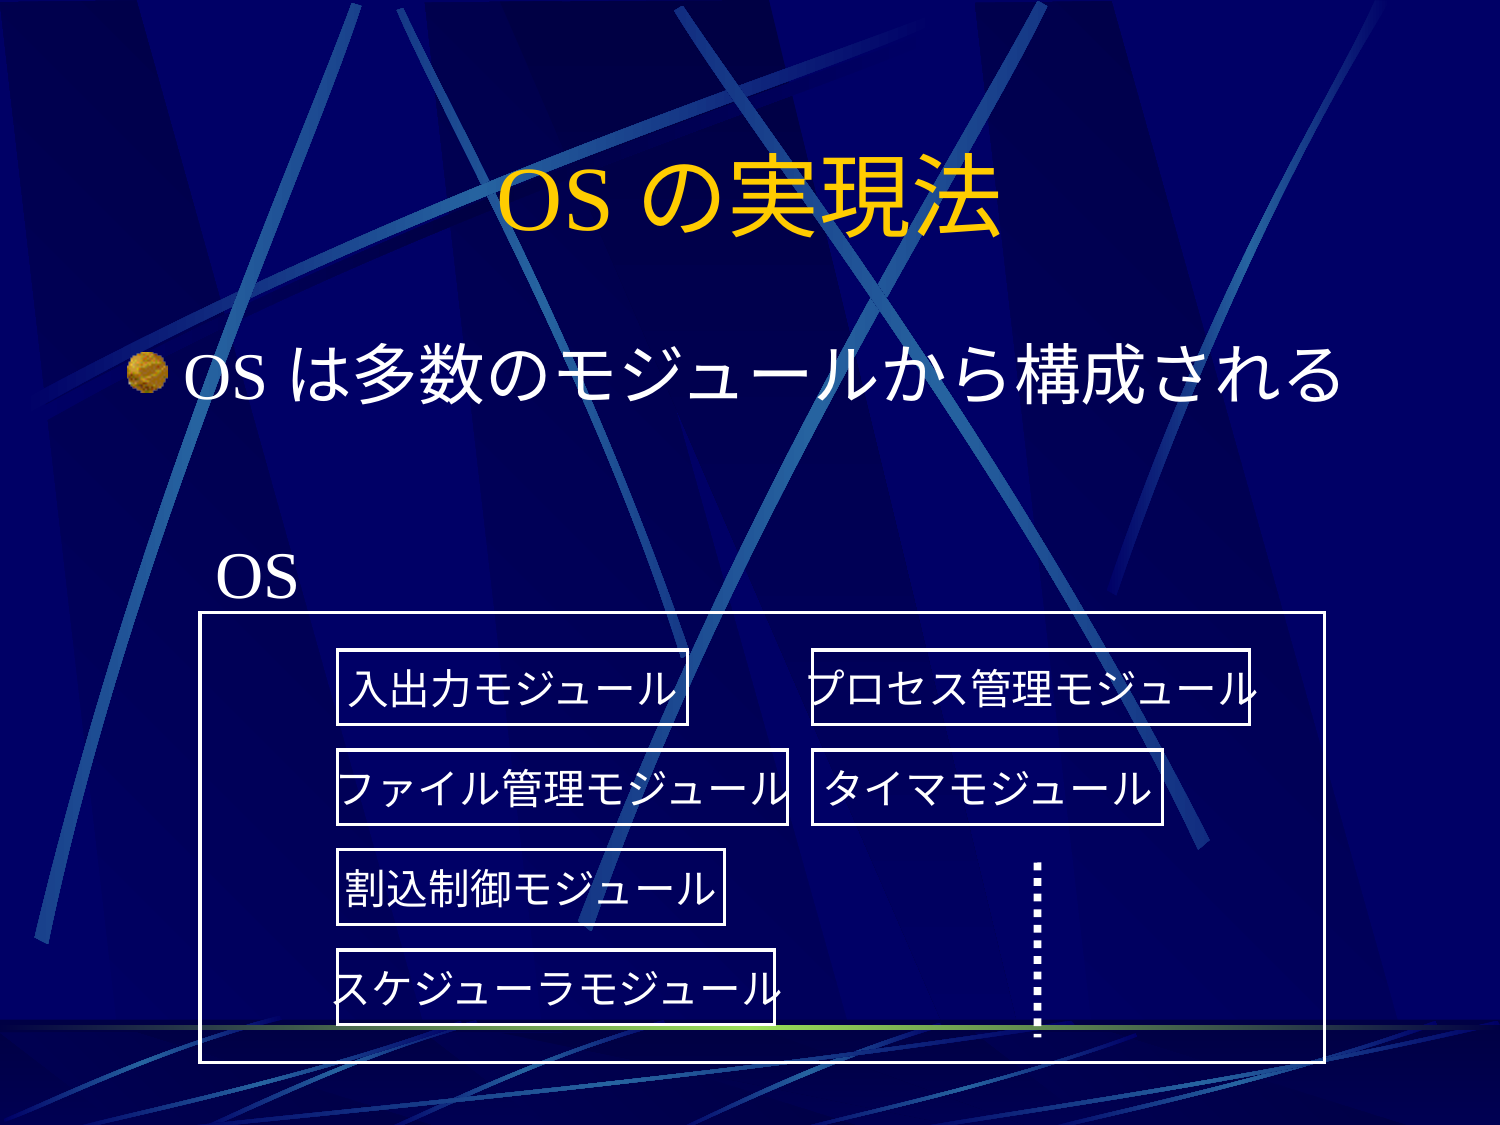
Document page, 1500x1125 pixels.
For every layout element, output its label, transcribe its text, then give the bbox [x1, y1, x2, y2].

text_box 入出力モジュール [337, 649, 688, 725]
picture [127, 352, 168, 393]
text_box ファイル管理モジュール [337, 749, 788, 825]
text_box 割込制御モジュール [337, 849, 725, 925]
title OSの実現法 [112, 131, 1388, 257]
text_box プロセス管理モジュール [812, 649, 1250, 725]
text_box OS [200, 524, 316, 620]
text_box スケジューラモジュール [337, 949, 775, 1025]
text_box [199, 612, 1325, 1063]
text_box タイマモジュール [812, 749, 1163, 825]
list OSは多数のモジュールから構成される [112, 324, 1388, 450]
